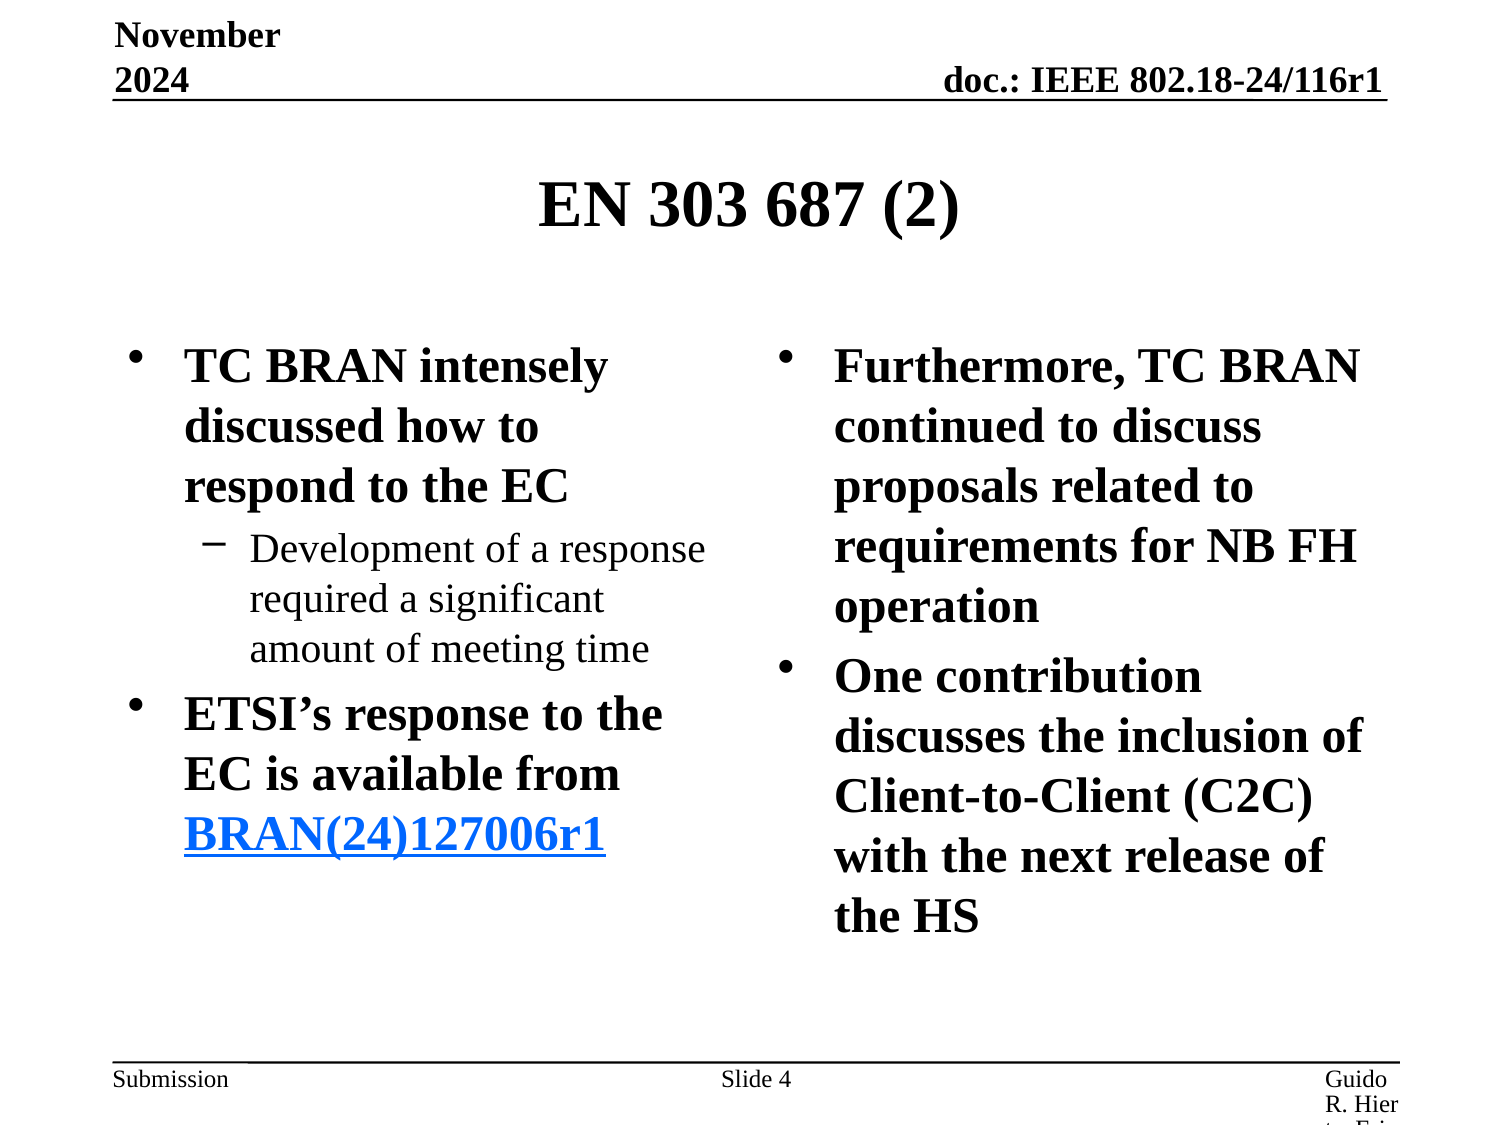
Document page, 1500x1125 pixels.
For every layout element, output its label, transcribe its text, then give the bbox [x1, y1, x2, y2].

footer Guido R. Hiertz, Ericsson GmbH [1325, 1062, 1402, 1093]
list Furthermore, TC BRAN continued to discuss proposals related to requirements for NB FH operation One contribution discusses the inclusion of Client-to-Client (C2C) with the next release of the HS [762, 324, 1388, 1000]
list TC BRAN intensely discussed how to respond to the EC Development of a response required a significant amount of meeting time ETSI’s response to the EC is available from BRAN(24)127006r1 [112, 324, 738, 1000]
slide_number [114, 54, 290, 100]
slide_number Slide 4 [712, 1062, 800, 1093]
title EN 303 687 (2) [112, 112, 1388, 288]
